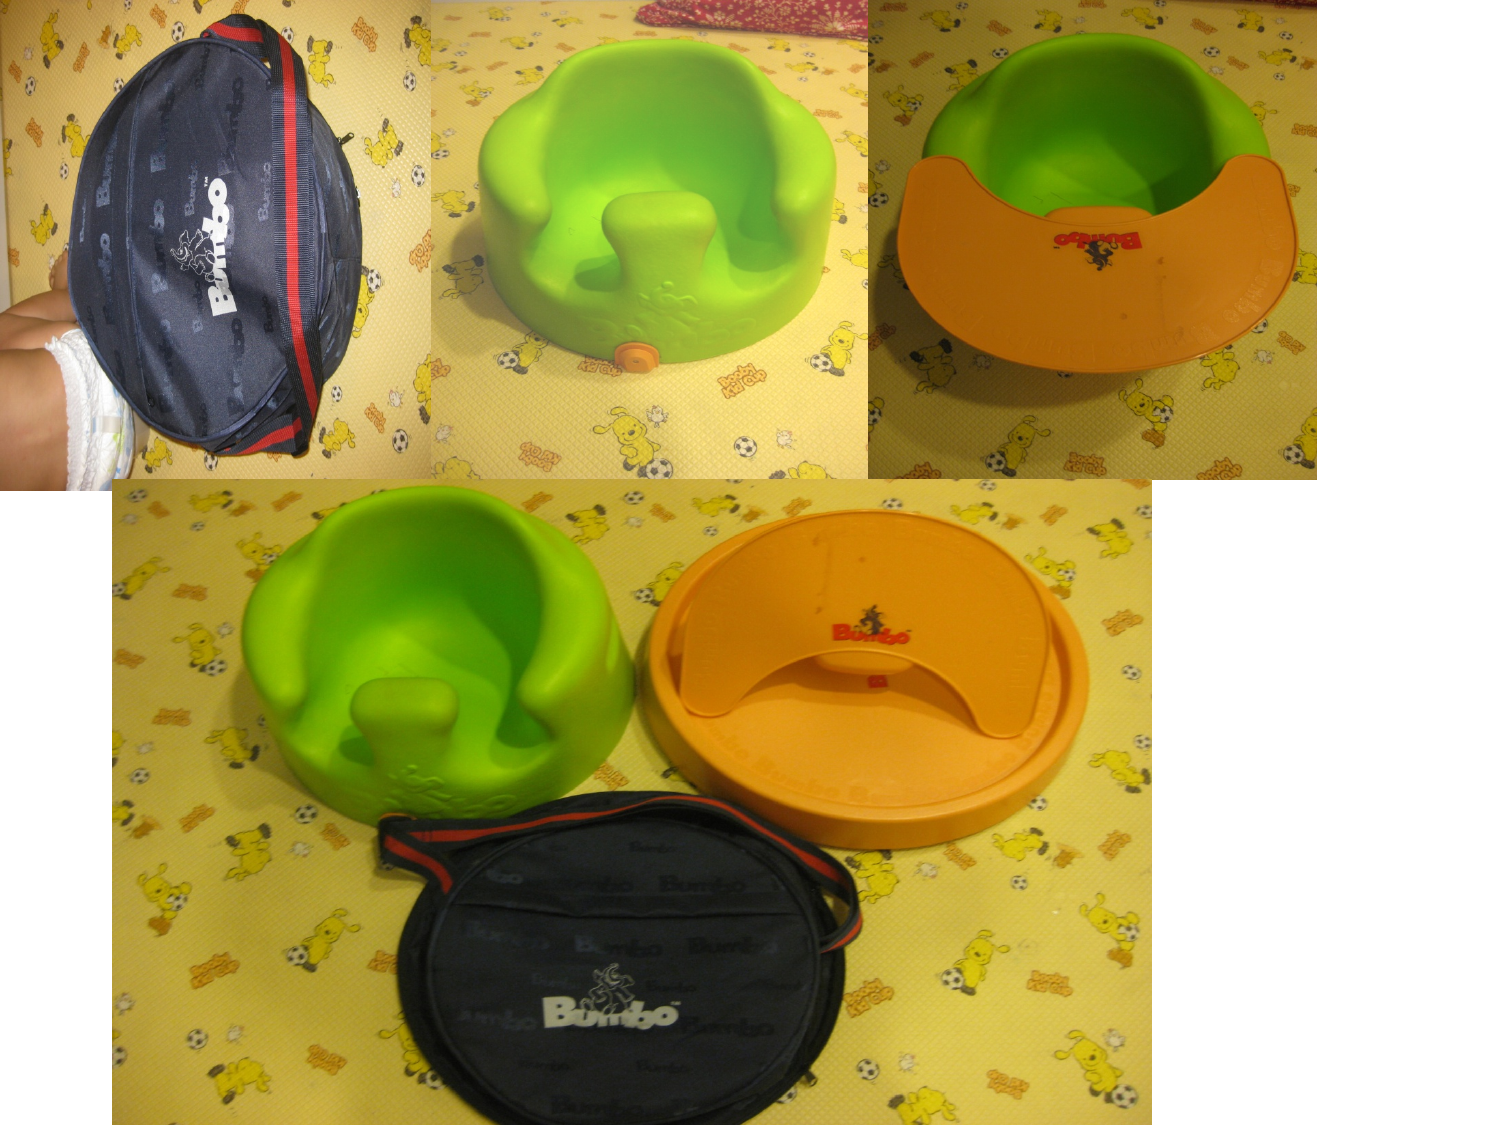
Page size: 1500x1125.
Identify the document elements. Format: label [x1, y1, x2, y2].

picture [0, 0, 1318, 1125]
